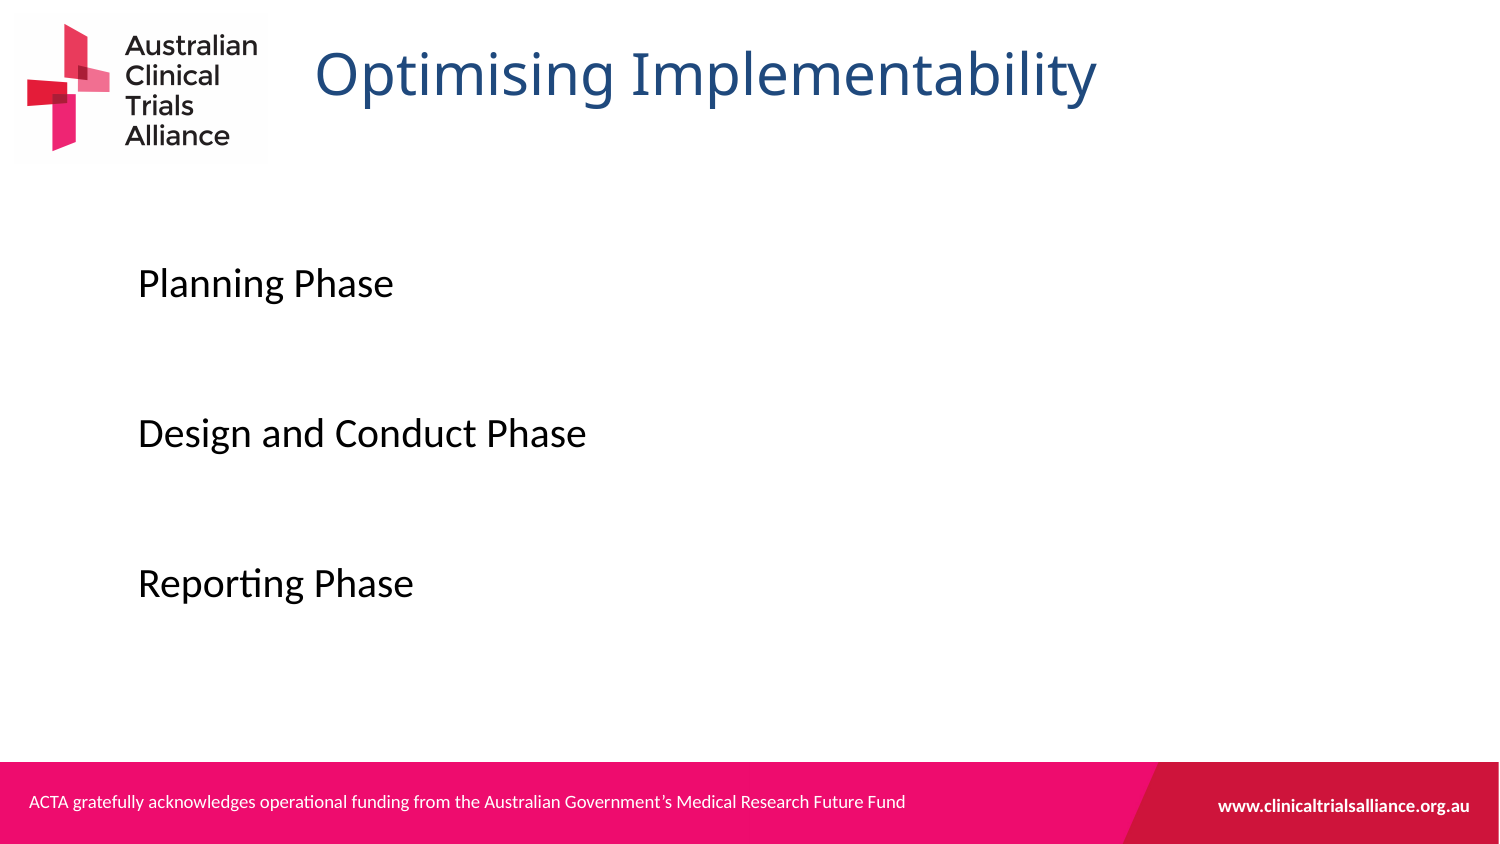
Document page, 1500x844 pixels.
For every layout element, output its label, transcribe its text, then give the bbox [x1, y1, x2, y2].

text_box Optimising Implementability [299, 29, 1406, 115]
picture [14, 13, 268, 164]
text_box Planning Phase Design and Conduct Phase Reporting Phase [123, 223, 1473, 709]
picture [0, 761, 1499, 844]
